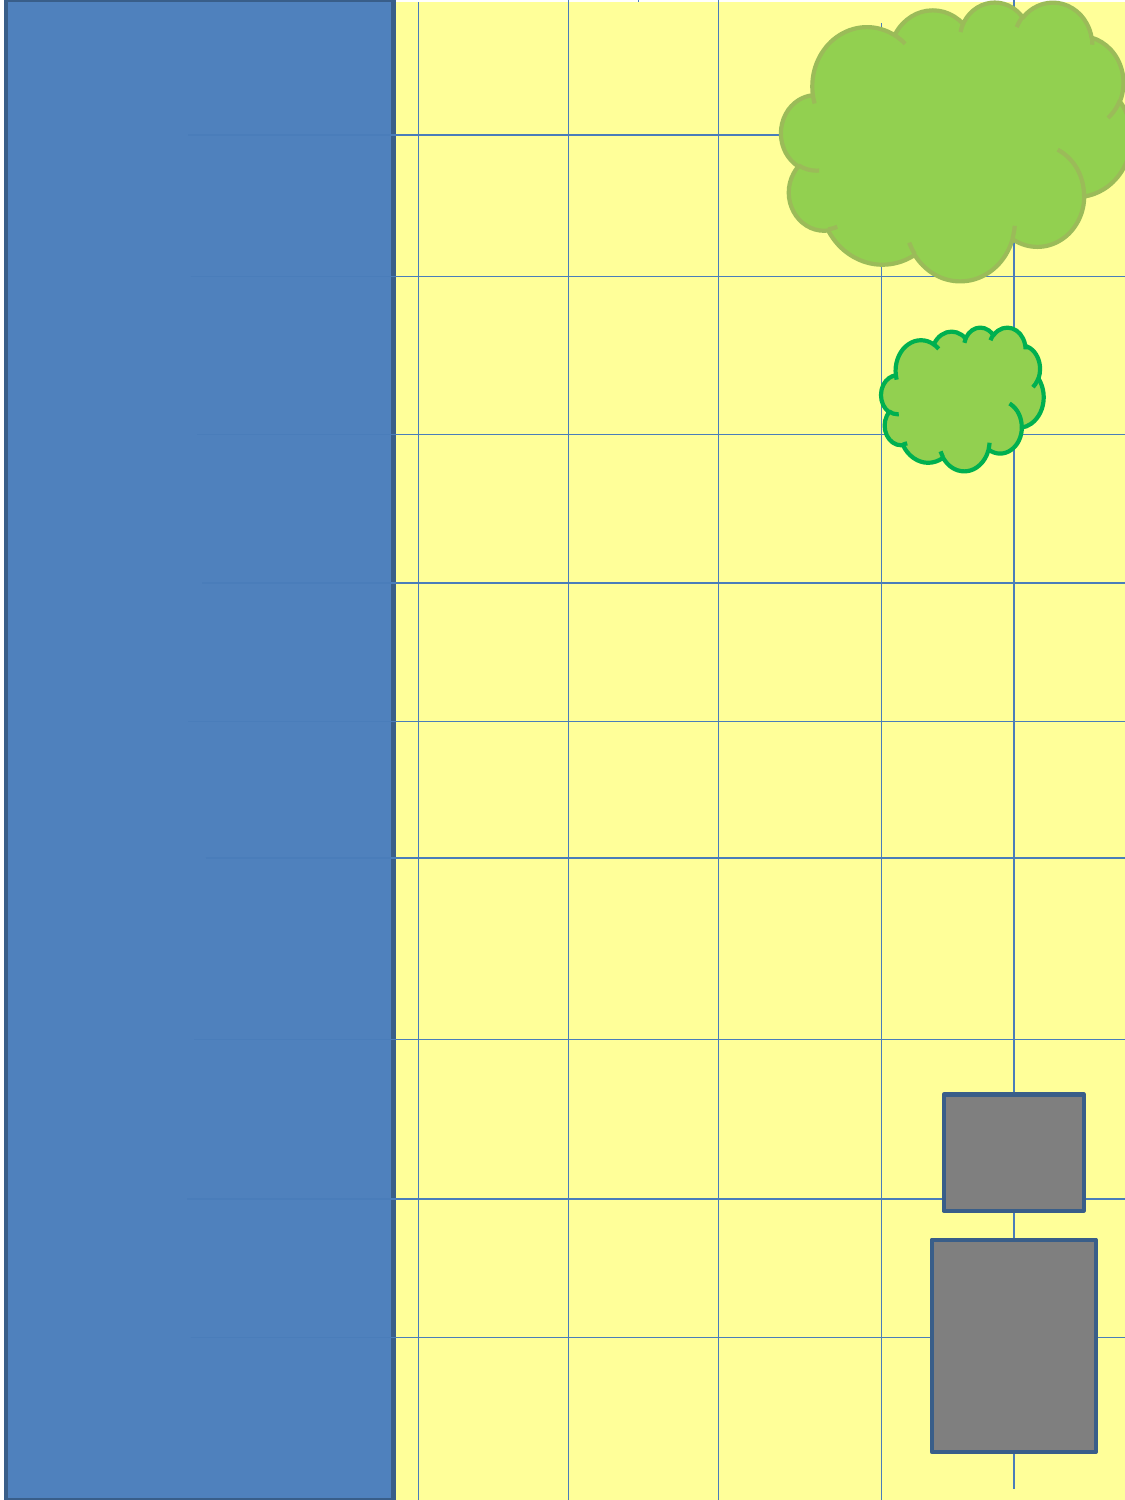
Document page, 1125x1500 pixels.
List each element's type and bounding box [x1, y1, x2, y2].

text_box [5, 0, 1125, 1500]
